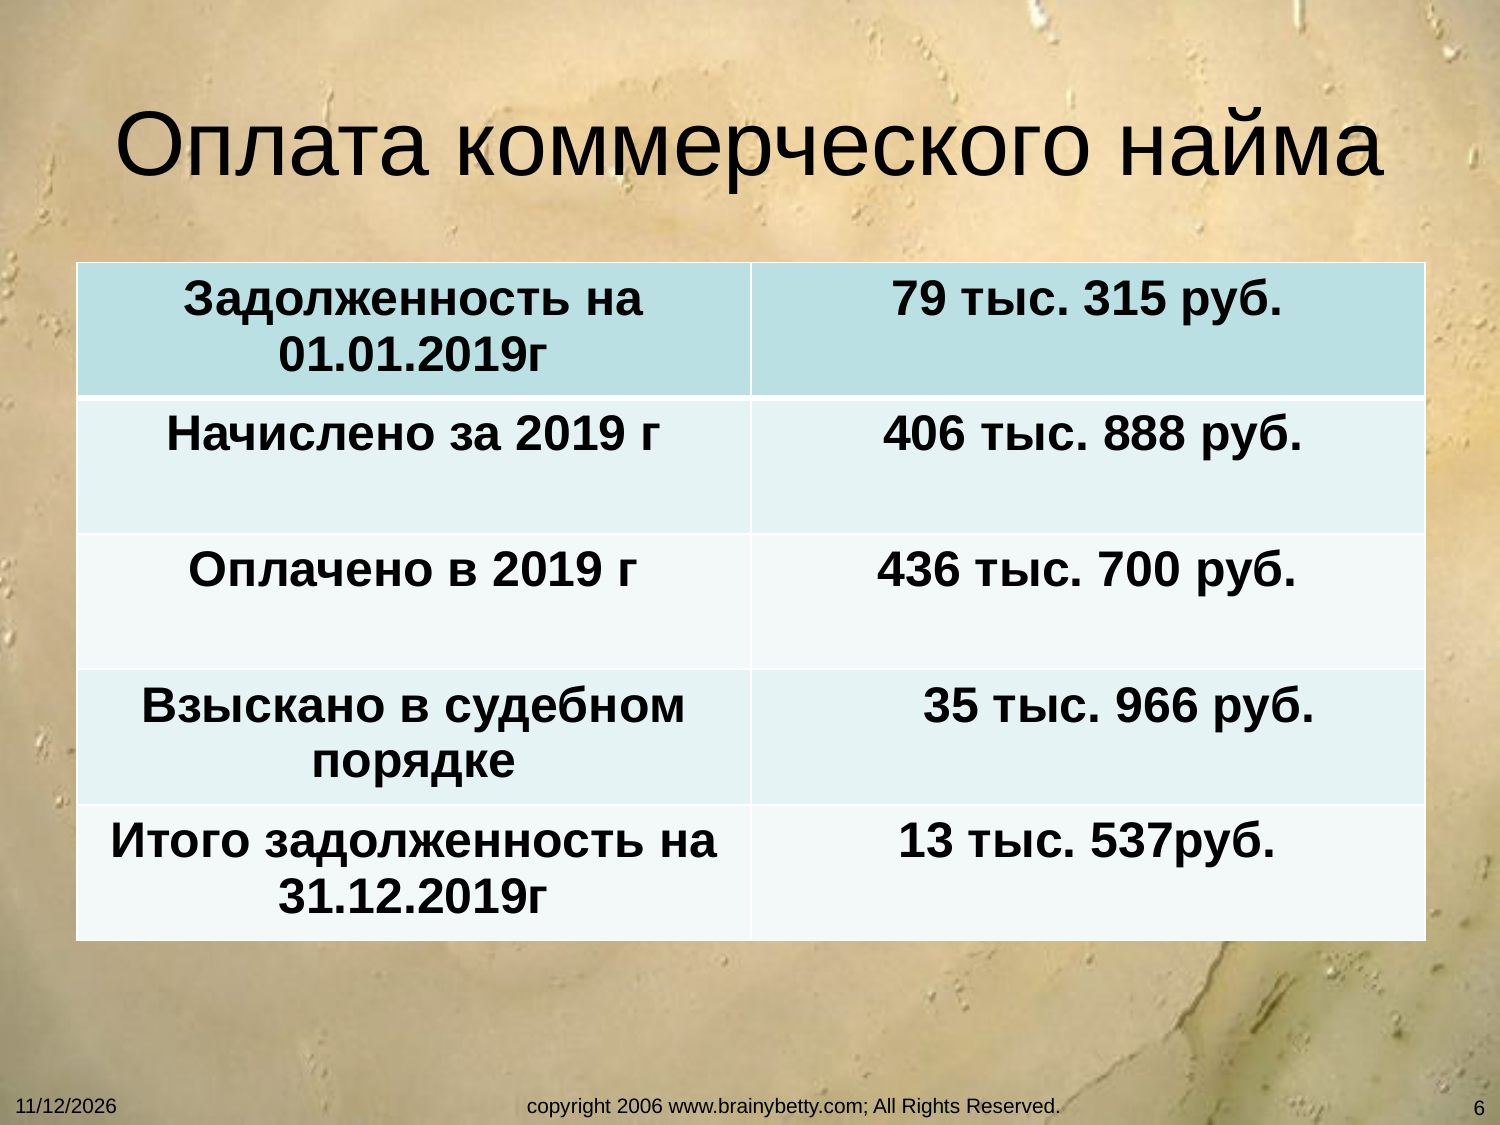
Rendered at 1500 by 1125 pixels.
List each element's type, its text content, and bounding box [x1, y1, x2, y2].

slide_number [0, 1084, 350, 1125]
table_header 79 тыс. 315 руб. [752, 263, 1424, 395]
footer copyright 2006 www.brainybetty.com; All Rights Reserved. [387, 1084, 1200, 1125]
title Оплата коммерческого найма [75, 45, 1425, 233]
picture [0, 0, 1500, 1125]
table_cell 13 тыс. 537руб. [752, 806, 1424, 940]
table_cell 35 тыс. 966 руб. [752, 670, 1424, 804]
table_cell Итого задолженность на 31.12.2019г [78, 806, 750, 940]
table_cell Оплачено в 2019 г [78, 535, 750, 668]
table_cell 406 тыс. 888 руб. [752, 401, 1424, 533]
table_header Задолженность на 01.01.2019г [78, 263, 750, 395]
table_cell Начислено за 2019 г [78, 401, 750, 533]
slide_number 6 [1299, 1087, 1500, 1125]
table_cell 436 тыс. 700 руб. [752, 535, 1424, 668]
table_cell Взыскано в судебном порядке [78, 670, 750, 804]
